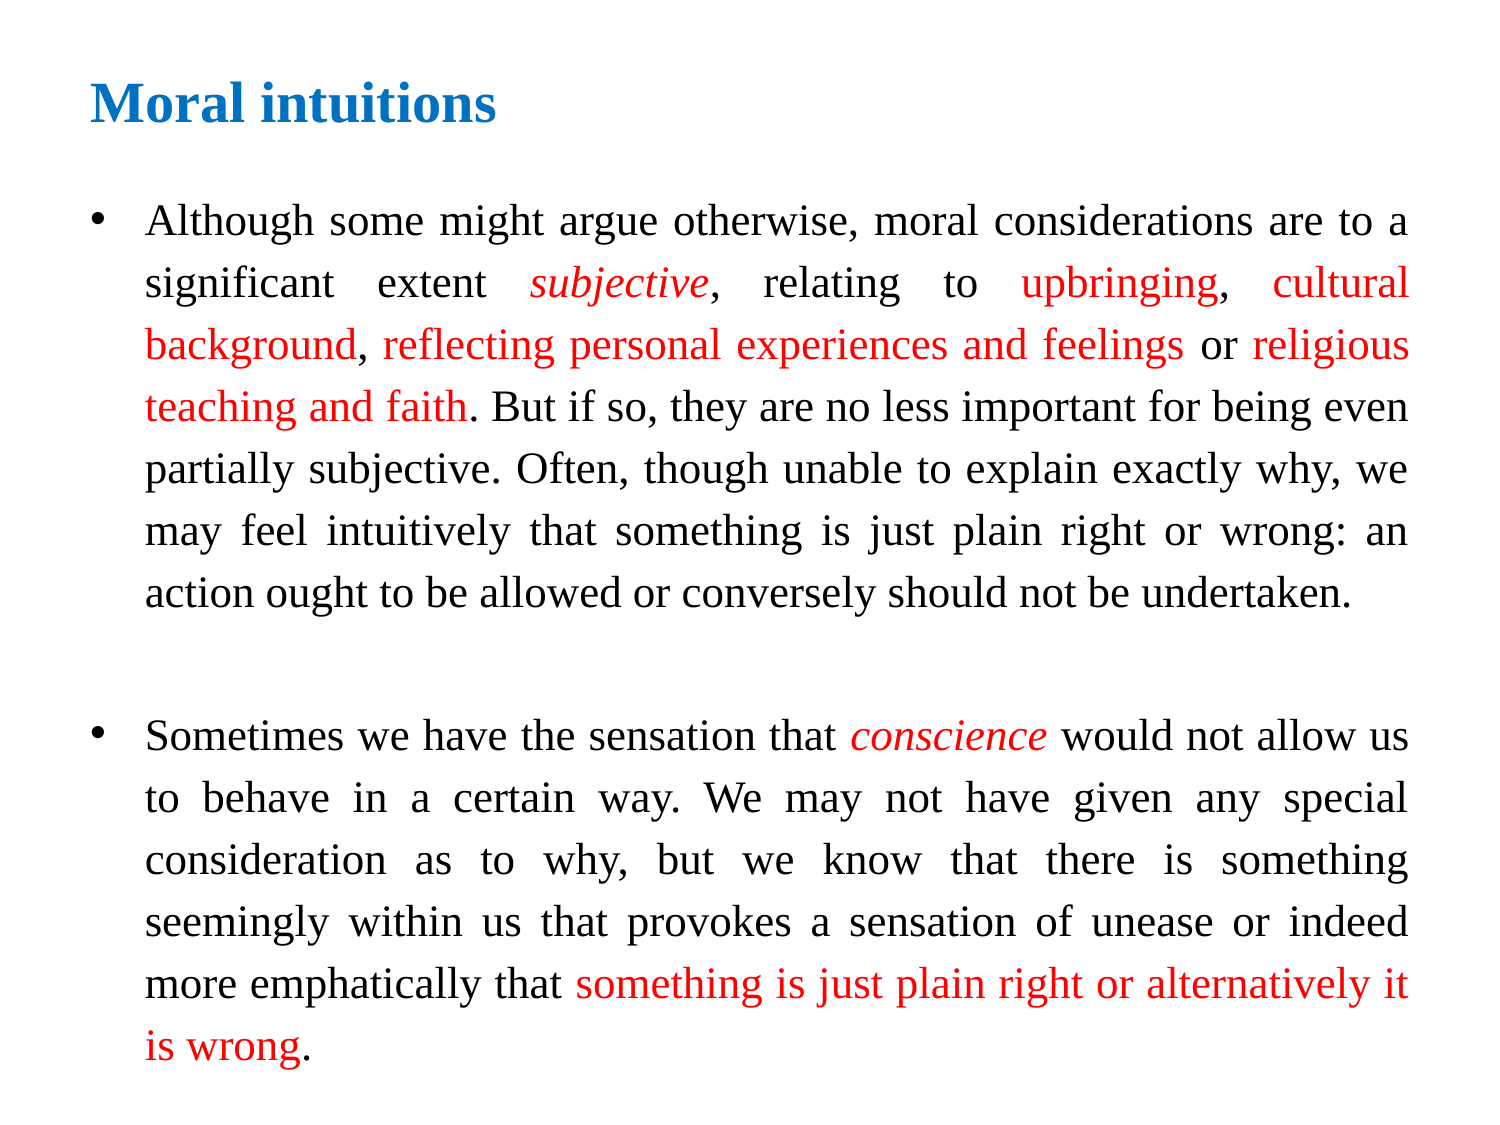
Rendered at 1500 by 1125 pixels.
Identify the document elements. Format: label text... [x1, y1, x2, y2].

list Although some might argue otherwise, moral considerations are to a significant extent subjective, relating to upbringing, cultural background, reflecting personal experiences and feelings or religious teaching and faith. But if so, they are no less important for being even partially subjective. Often, though unable to explain exactly why, we may feel intuitively that something is just plain right or wrong: an action ought to be allowed or conversely should not be undertaken. Sometimes we have the sensation that conscience would not allow us to behave in a certain way. We may not have given any special consideration as to why, but we know that there is something seemingly within us that provokes a sensation of unease or indeed more emphatically that something is just plain right or alternatively it is wrong. [75, 174, 1425, 1088]
title Moral intuitions [75, 12, 1425, 174]
